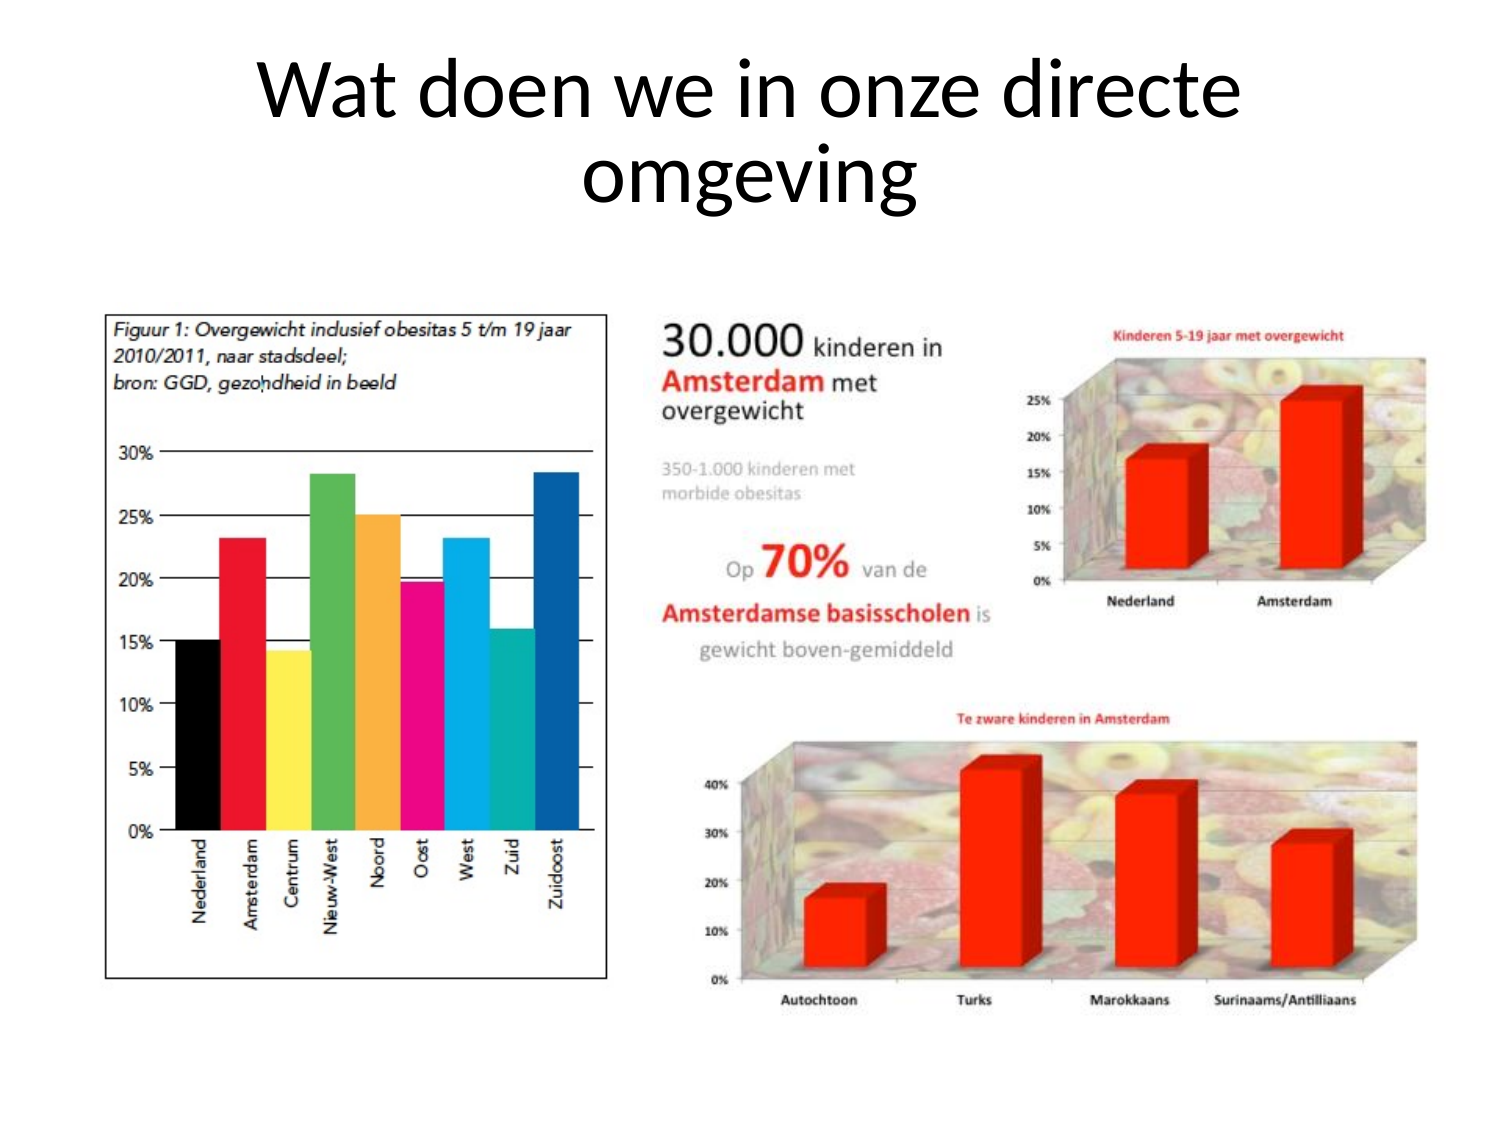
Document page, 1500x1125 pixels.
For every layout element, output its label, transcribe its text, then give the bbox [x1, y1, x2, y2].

title Wat doen we in onze directe omgeving [75, 45, 1425, 233]
picture [643, 302, 1472, 1033]
picture [88, 302, 620, 996]
